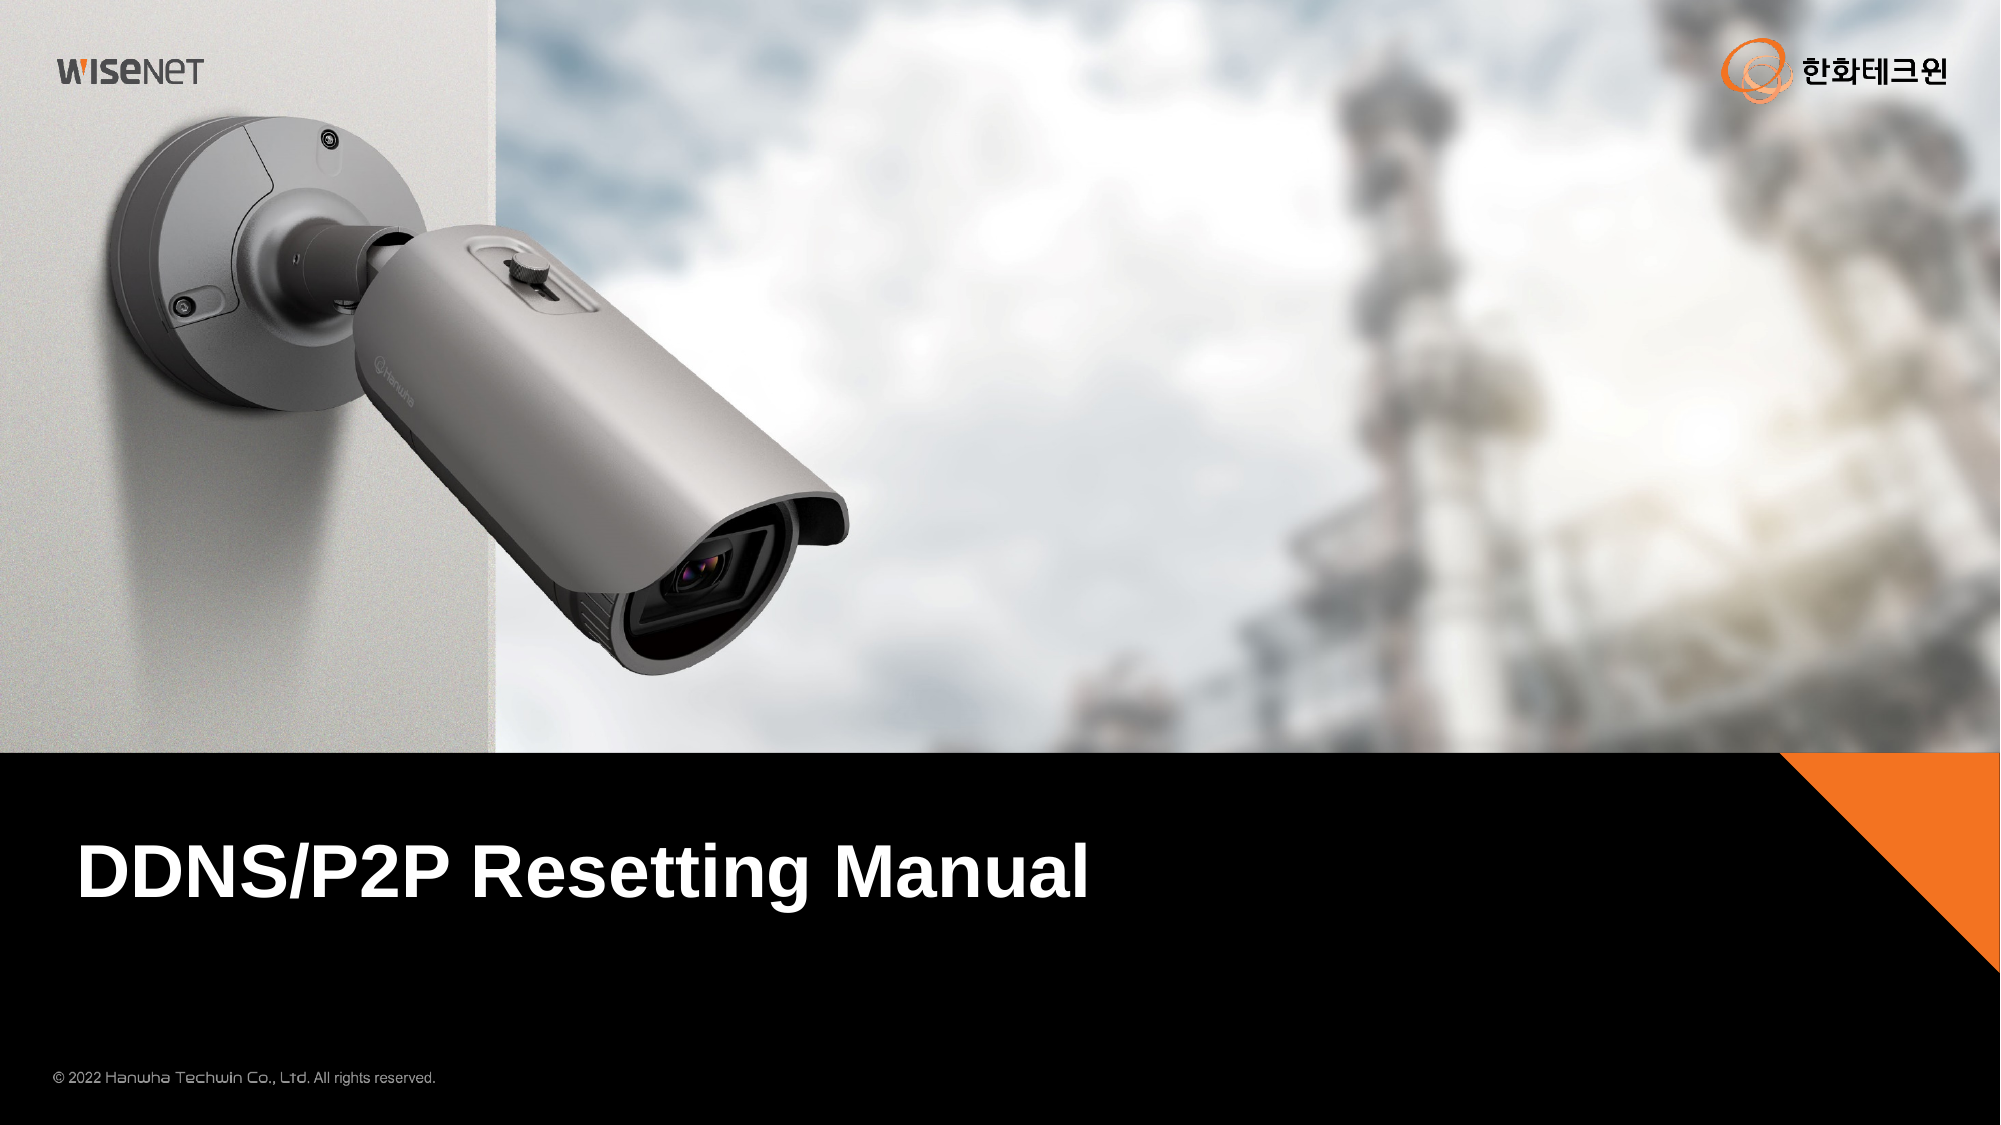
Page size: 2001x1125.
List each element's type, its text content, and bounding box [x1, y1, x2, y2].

picture [0, 0, 2000, 752]
picture [53, 1071, 435, 1086]
text_box DDNS/P2P Resetting Manual [76, 832, 1168, 898]
